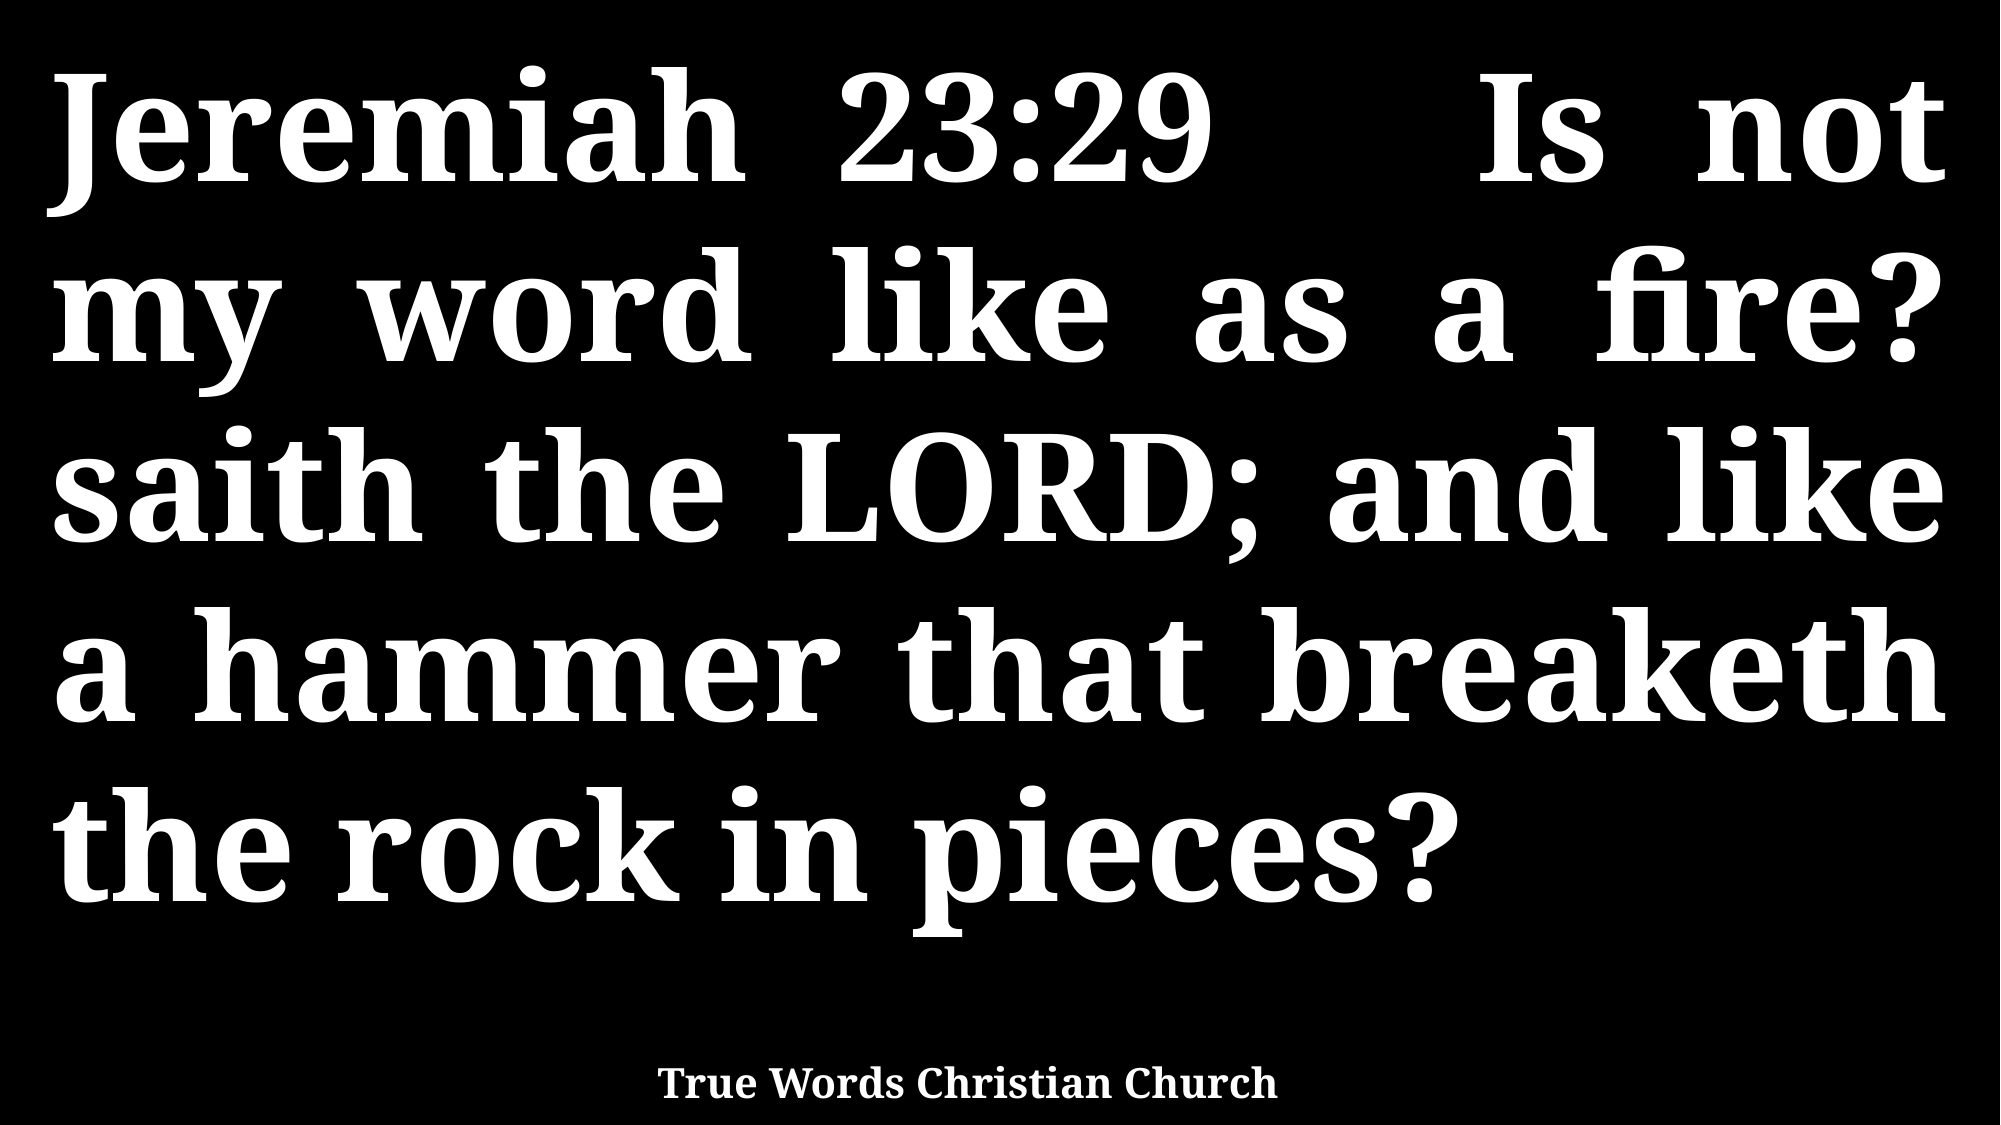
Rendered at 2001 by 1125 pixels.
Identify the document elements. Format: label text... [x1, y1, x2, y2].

text_box True Words Christian Church [642, 1049, 1294, 1114]
text_box Jeremiah 23:29 Is not my word like as a fire? saith the LORD; and like a hammer that breaketh the rock in pieces? [35, 24, 1965, 939]
